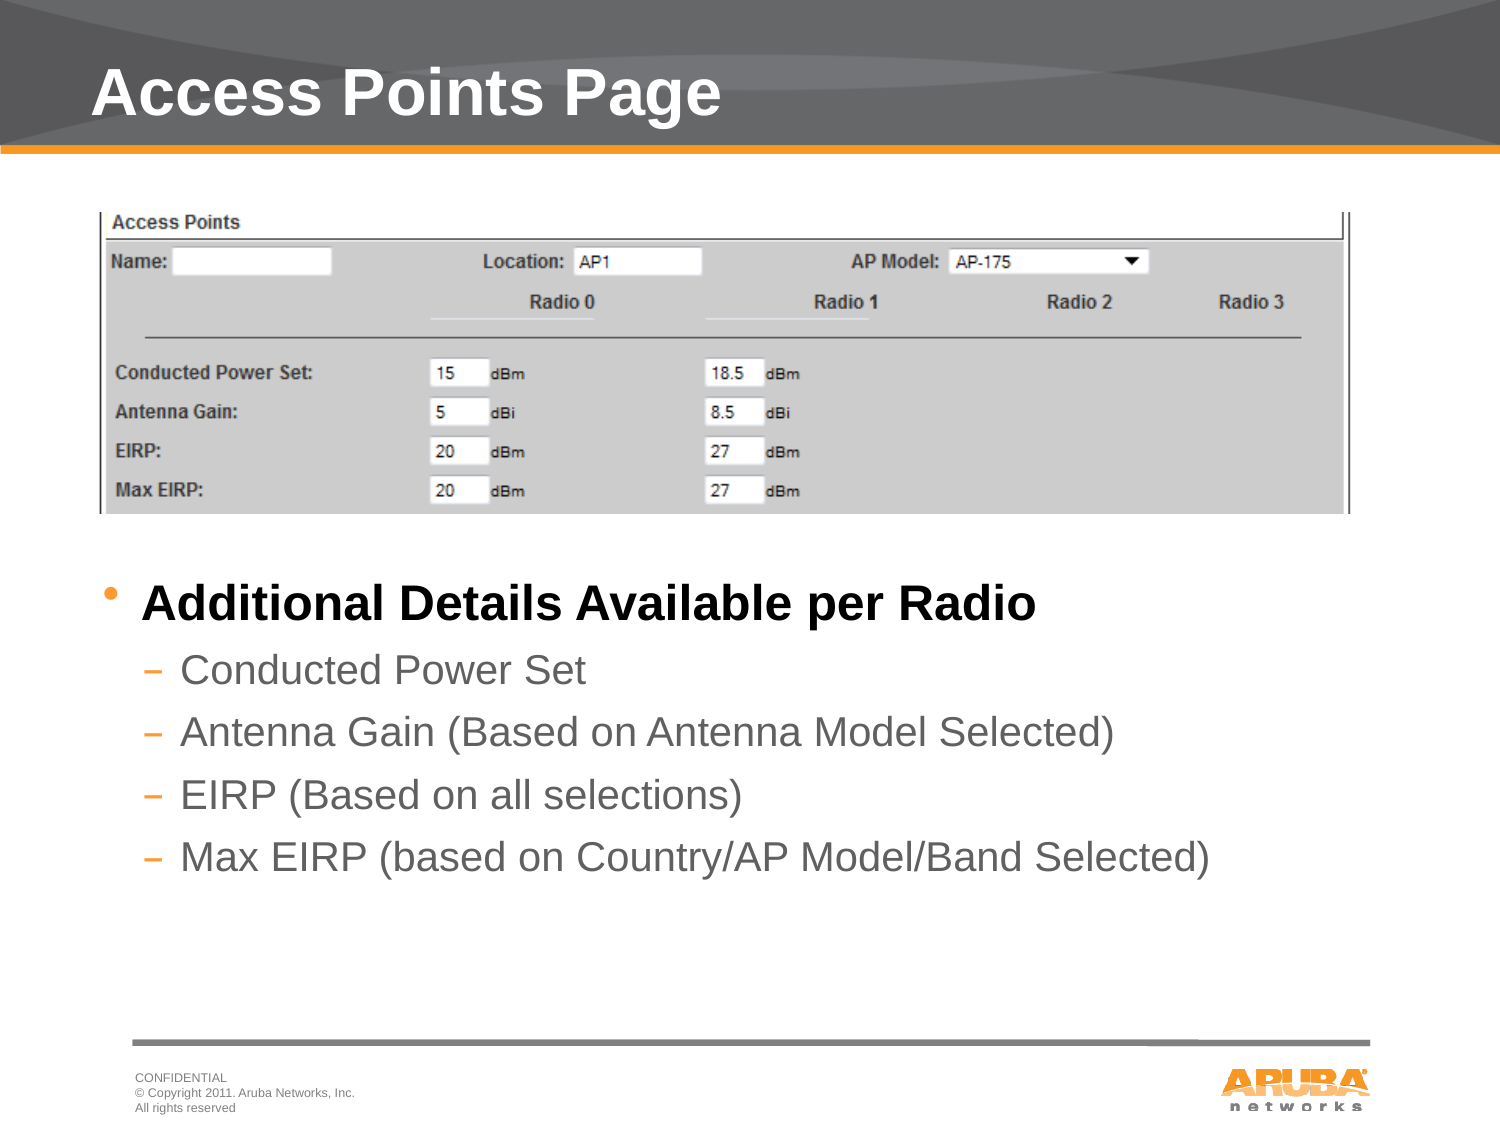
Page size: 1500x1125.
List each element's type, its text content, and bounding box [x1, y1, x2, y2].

picture [1221, 1069, 1370, 1111]
text_box Access Points Page [75, 24, 1457, 138]
picture [0, 0, 1500, 154]
picture [74, 212, 1369, 515]
list Additional Details Available per Radio Conducted Power Set Antenna Gain (Based on Antenna Model Selected) EIRP (Based on all selections) Max EIRP (based on Country/AP Model/Band Selected) [87, 562, 1326, 734]
